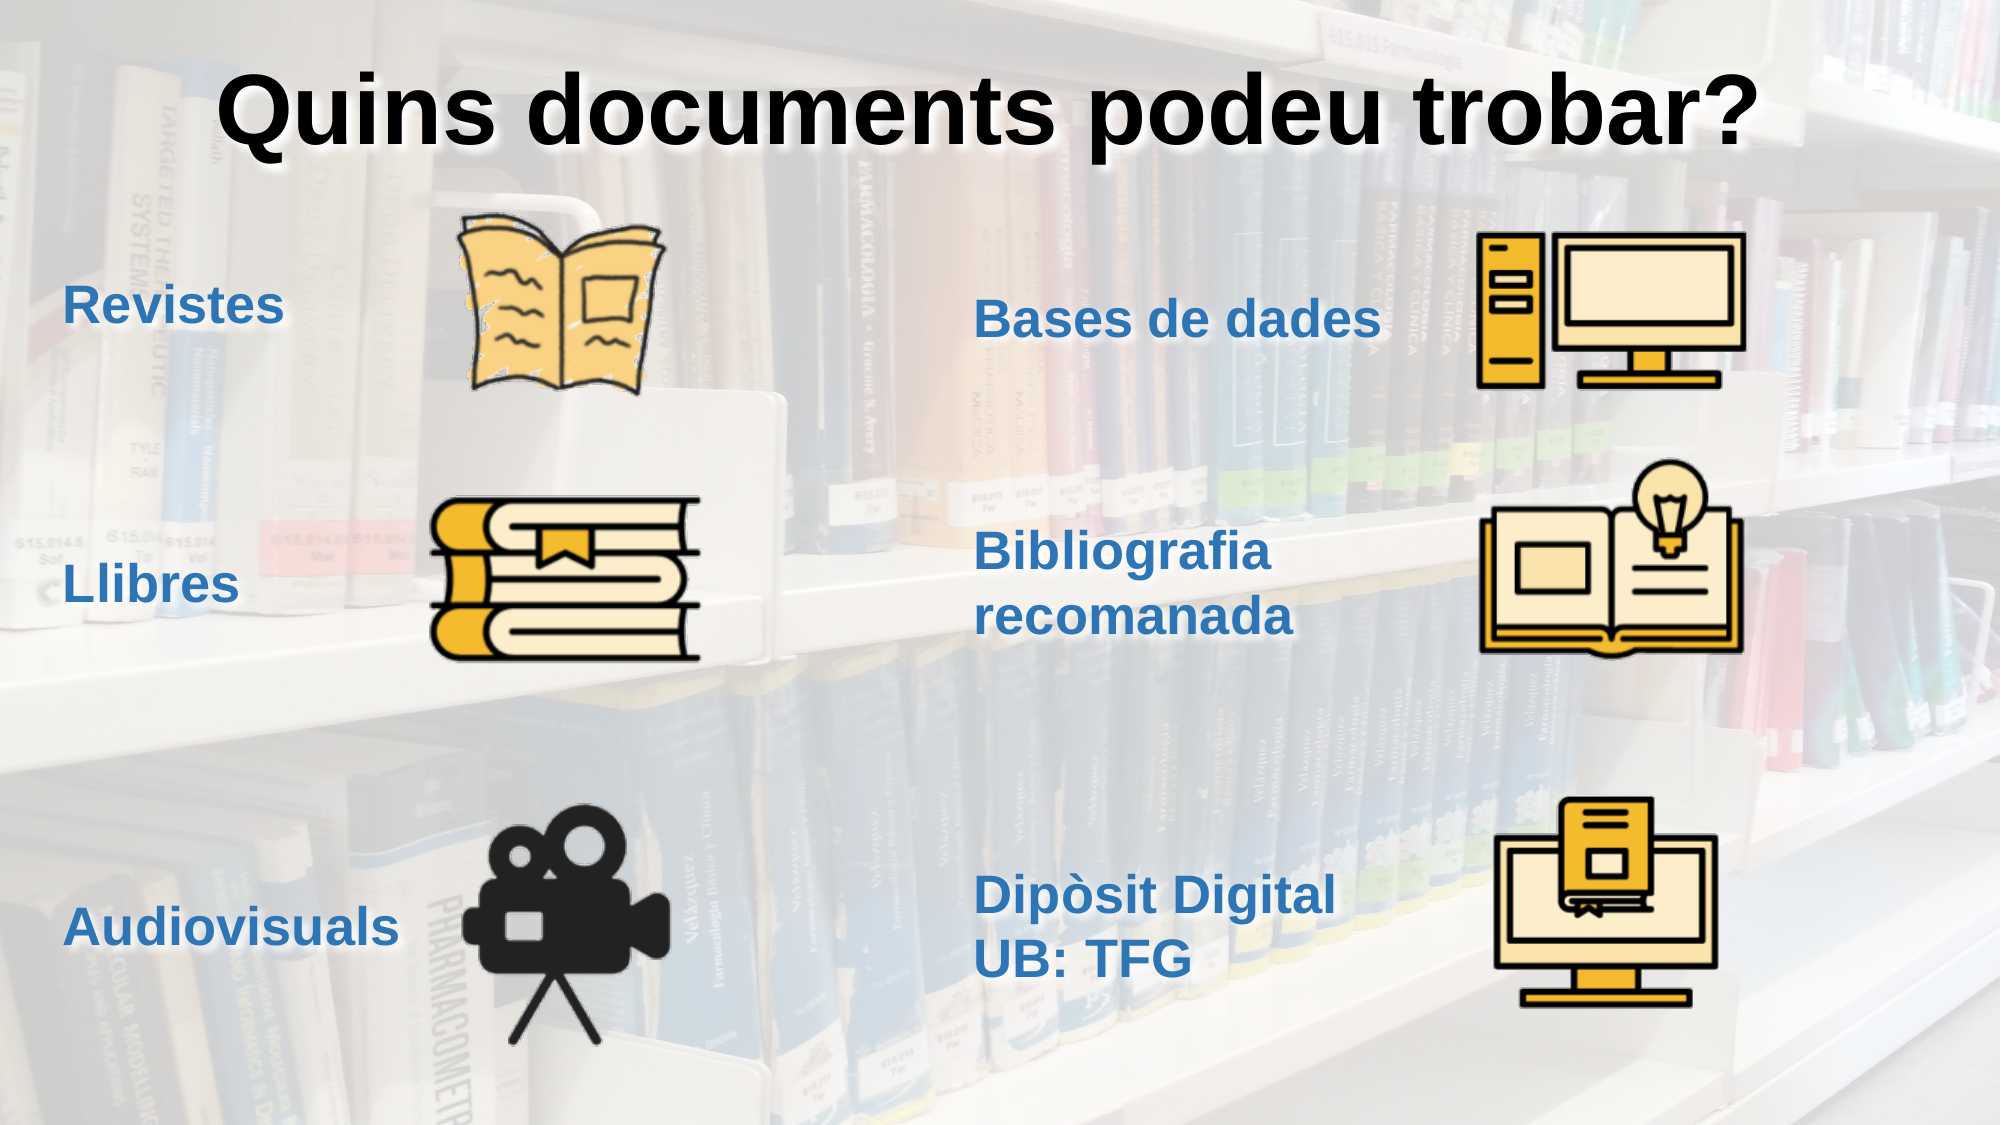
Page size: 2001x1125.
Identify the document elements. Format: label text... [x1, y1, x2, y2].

picture [450, 792, 681, 1063]
title Quins documents podeu trobar? [200, 38, 1926, 187]
picture [1440, 426, 1788, 676]
picture [422, 165, 710, 441]
text_box Dipòsit Digital UB: TFG [958, 851, 1442, 997]
text_box Audiovisuals [48, 884, 423, 965]
picture [425, 488, 707, 676]
text_box Llibres [48, 541, 286, 621]
picture [1461, 213, 1768, 409]
picture [1461, 771, 1746, 1019]
text_box Revistes [48, 262, 333, 342]
text_box Bases de dades [958, 271, 1404, 357]
text_box Bibliografia recomanada [958, 508, 1330, 653]
